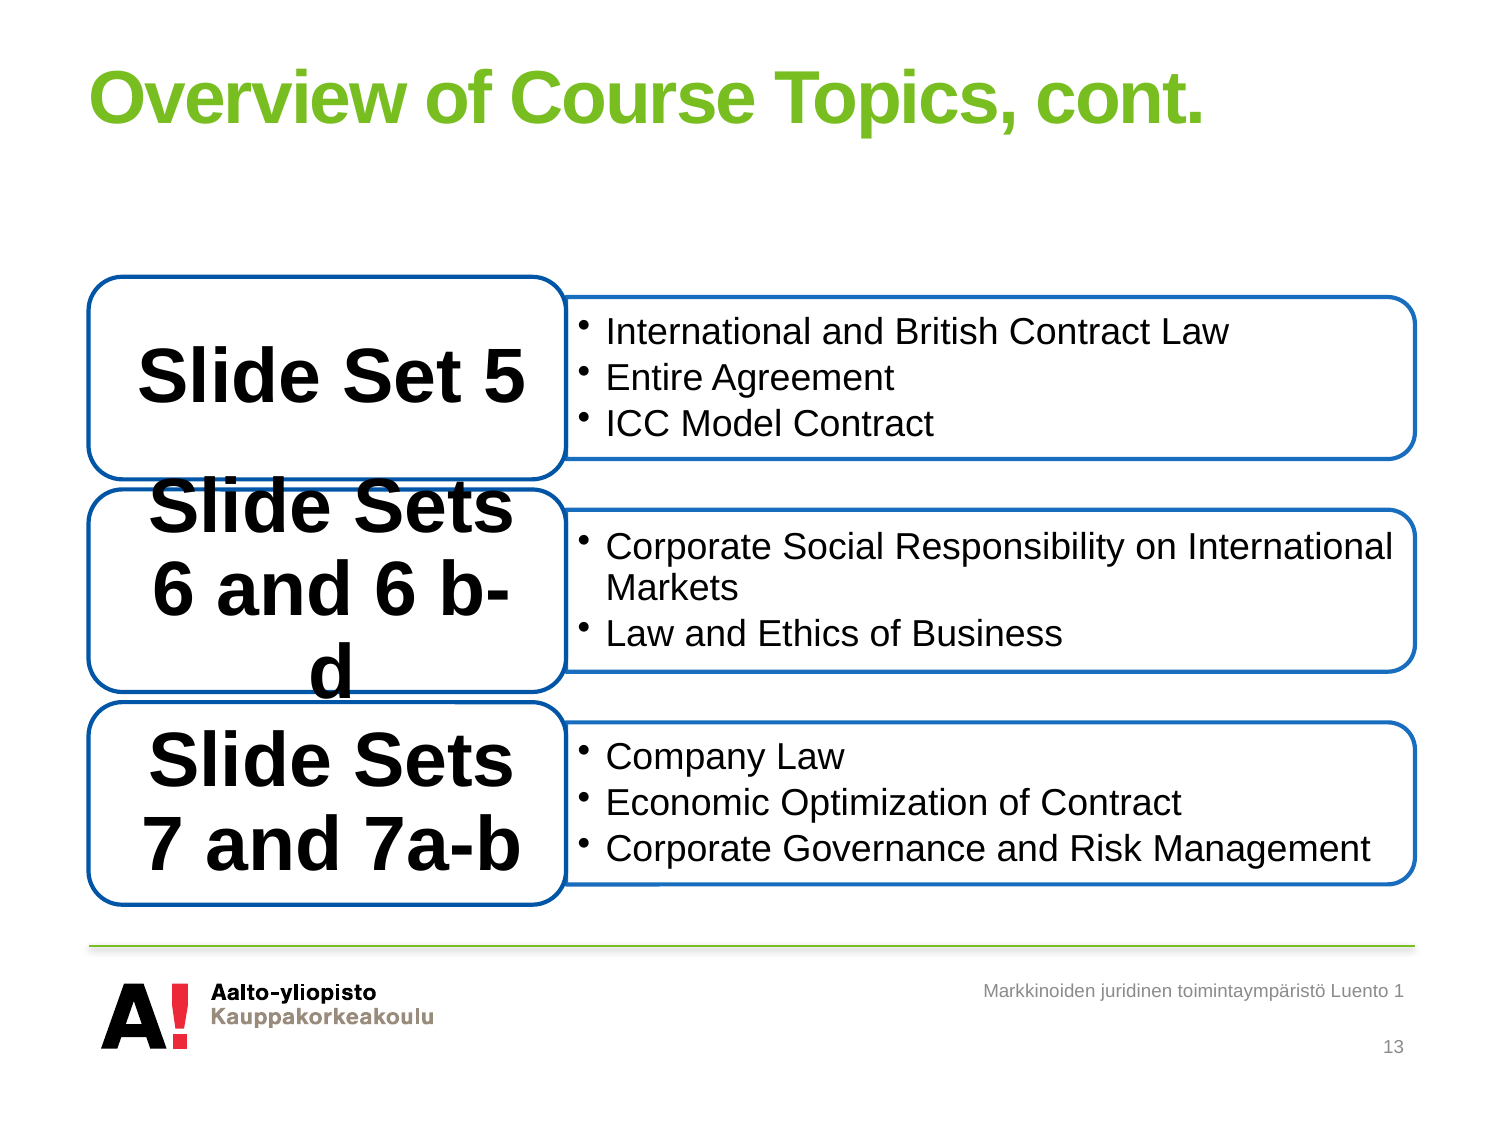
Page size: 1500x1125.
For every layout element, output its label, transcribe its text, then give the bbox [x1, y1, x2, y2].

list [88, 276, 1416, 906]
footer Markkinoiden juridinen toimintaympäristö Luento 1 [810, 976, 1405, 1003]
title Overview of Course Topics, cont. [88, 62, 1415, 259]
slide_number 13 [810, 1033, 1405, 1060]
